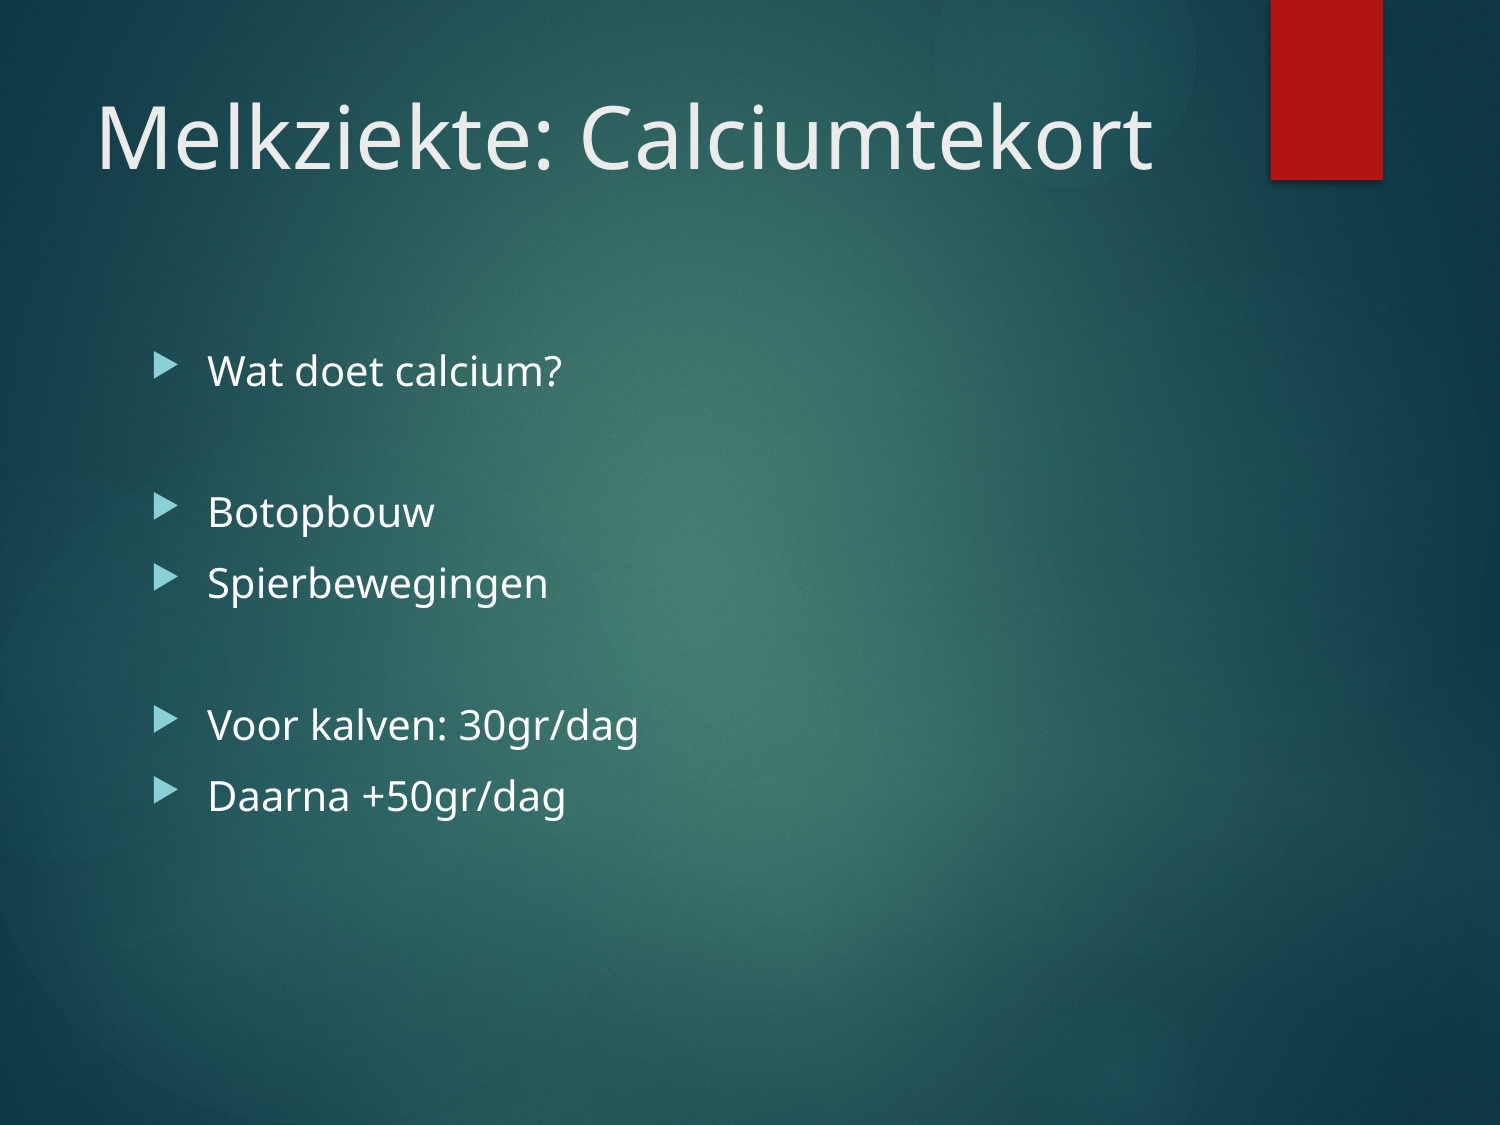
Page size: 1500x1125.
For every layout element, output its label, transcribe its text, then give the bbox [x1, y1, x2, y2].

list Wat doet calcium? Botopbouw Spierbewegingen Voor kalven: 30gr/dag Daarna +50gr/dag [135, 336, 1237, 1025]
title Melkziekte: Calciumtekort [79, 74, 1237, 304]
